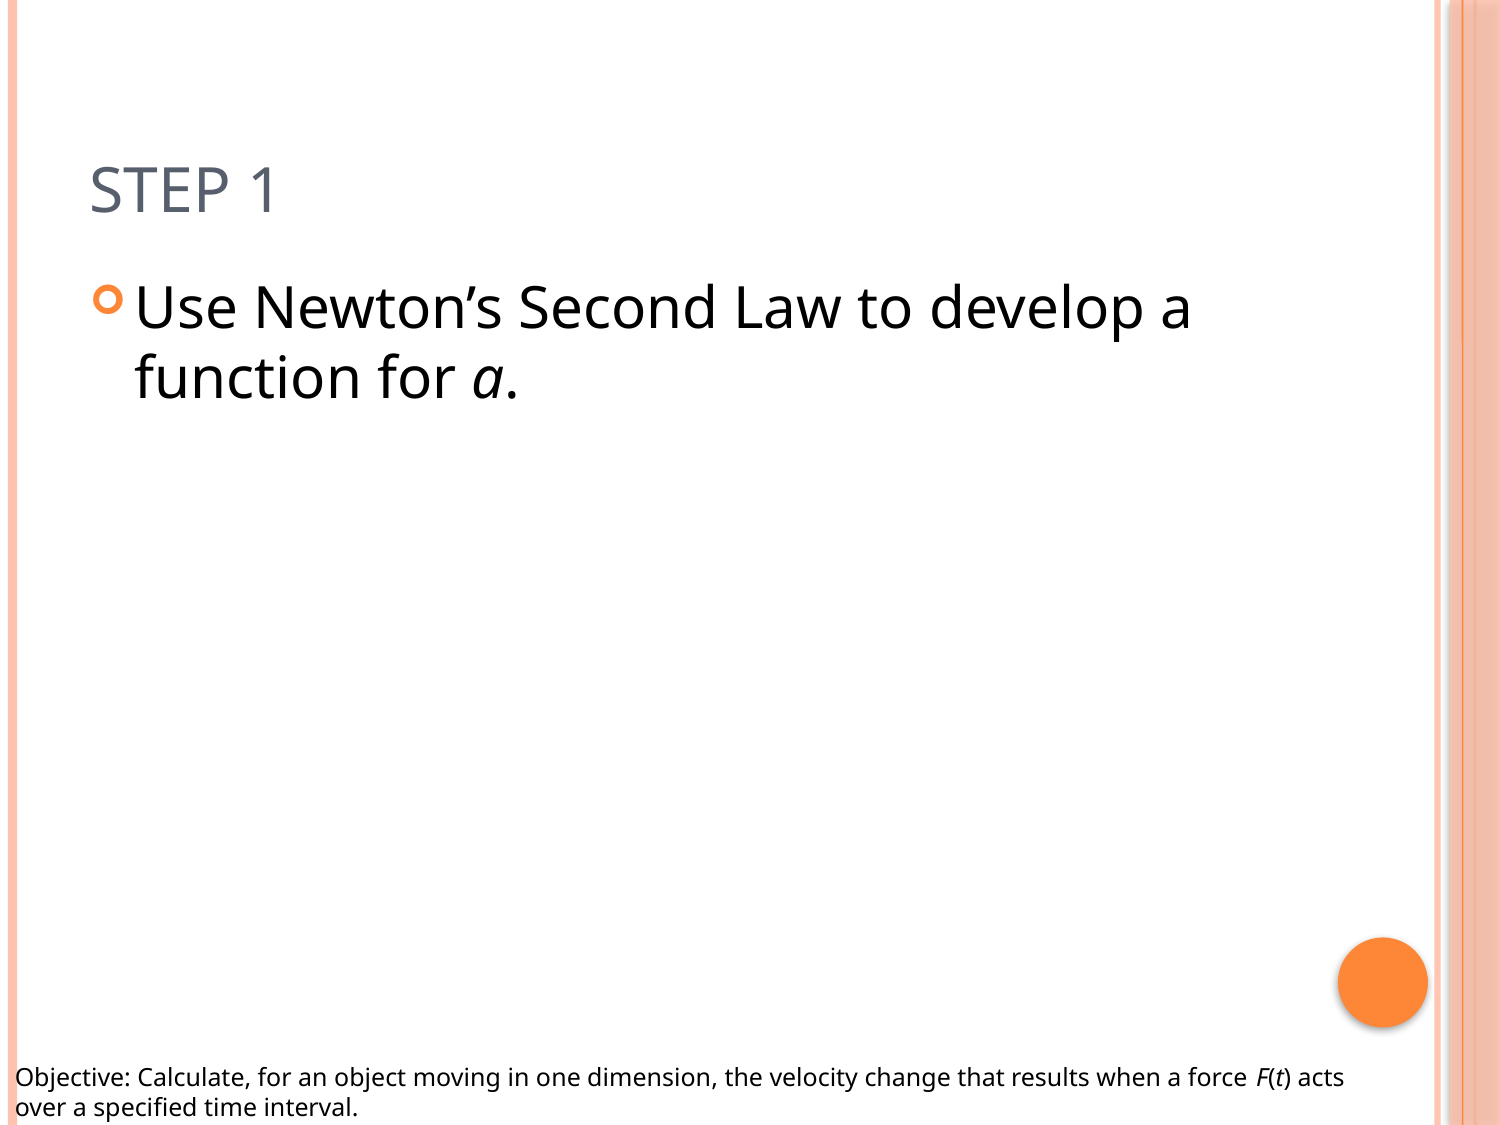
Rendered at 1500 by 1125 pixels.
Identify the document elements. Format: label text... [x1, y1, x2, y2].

title Step 1 [75, 45, 1425, 233]
text_box Objective: Calculate, for an object moving in one dimension, the velocity change that results when a force F(t) acts over a specified time interval. [0, 1053, 1375, 1125]
list Use Newton’s Second Law to develop a function for a. [75, 262, 1450, 1125]
